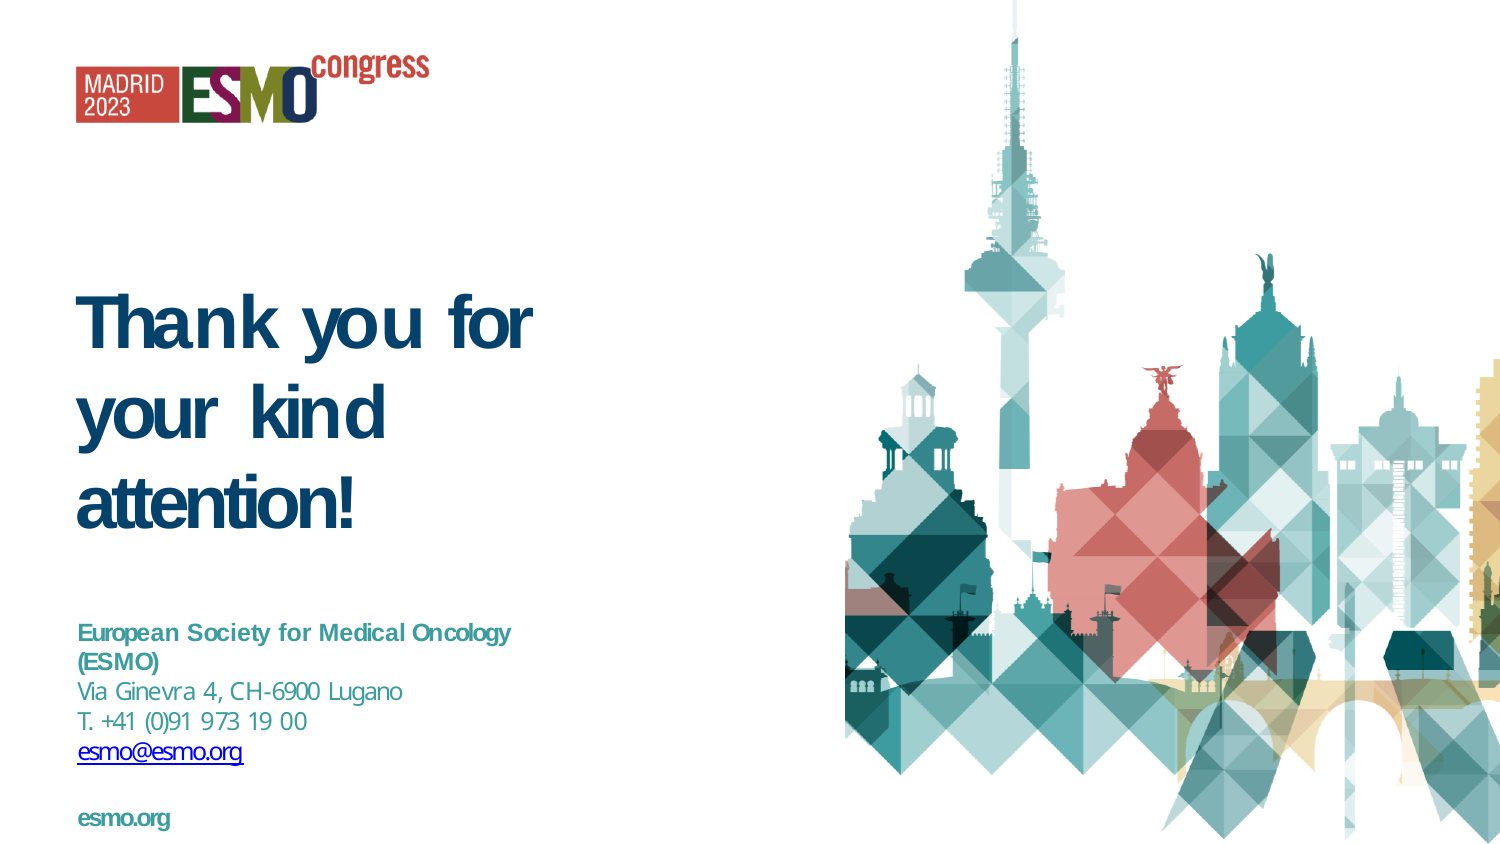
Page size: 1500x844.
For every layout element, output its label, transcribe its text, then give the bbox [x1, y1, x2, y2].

text_box European Society for Medical Oncology (ESMO) Via Ginevra 4, CH-6900 Lugano T. +41 (0)91 973 19 00 esmo@esmo.org esmo.org [75, 613, 547, 832]
title Thank you for your kind attention! [73, 271, 635, 544]
picture [844, 0, 1500, 844]
picture [76, 55, 430, 123]
